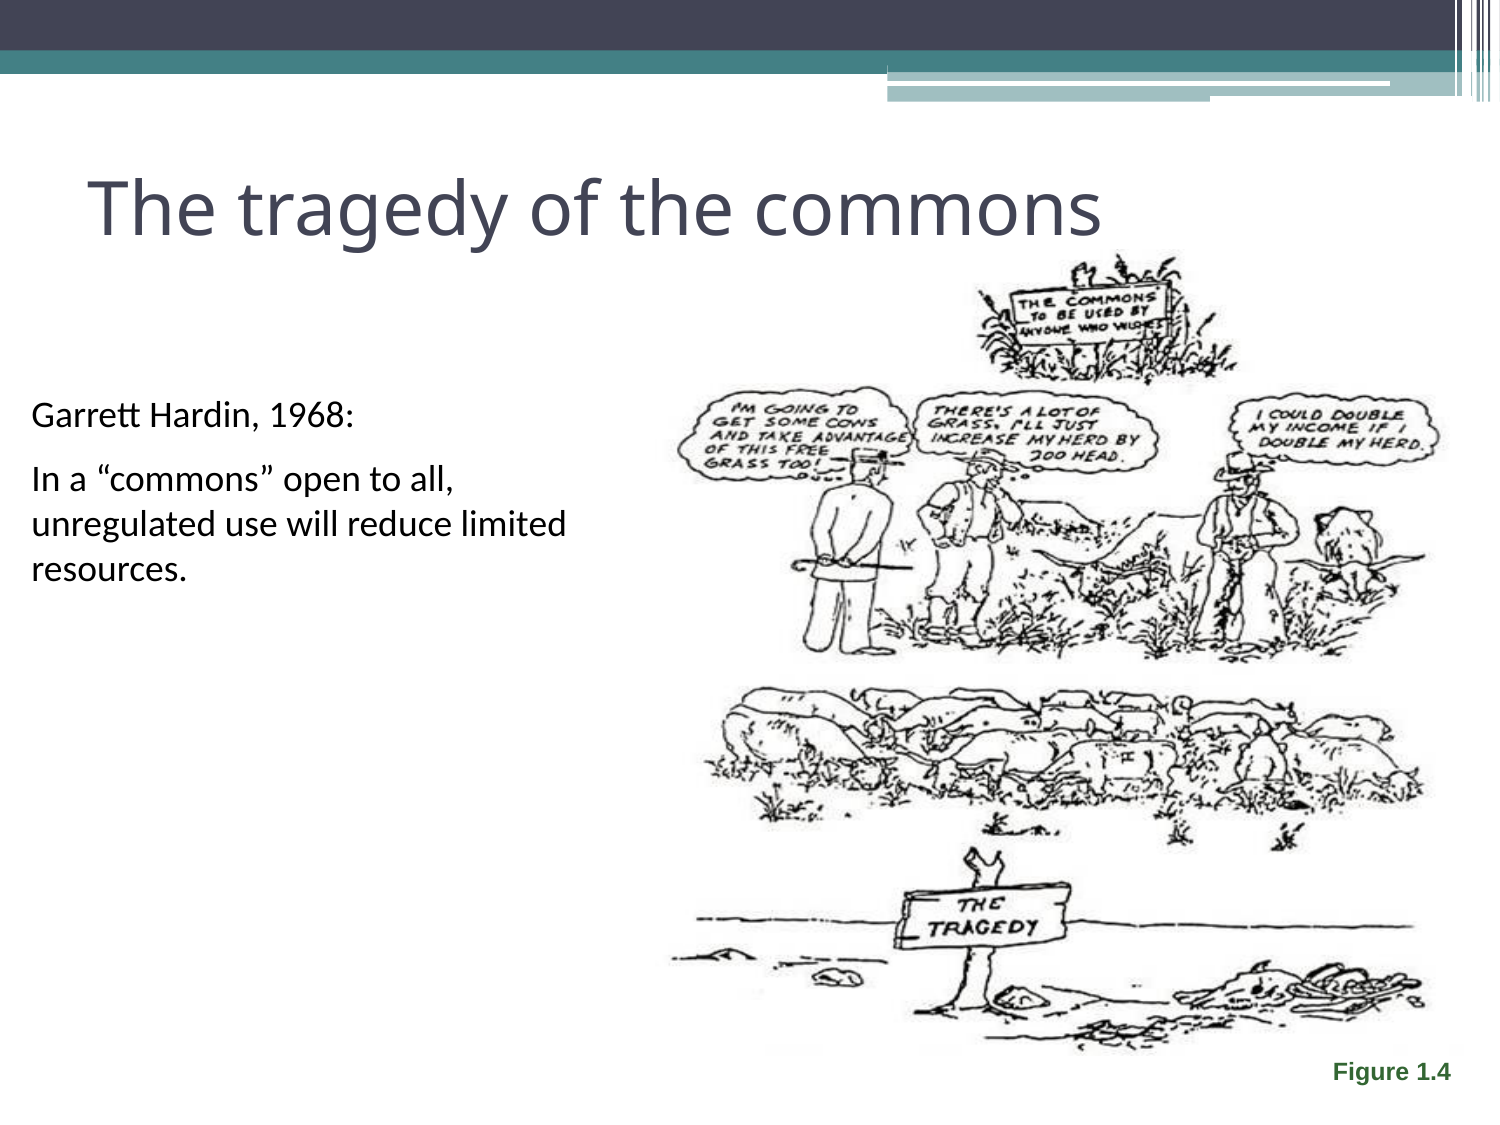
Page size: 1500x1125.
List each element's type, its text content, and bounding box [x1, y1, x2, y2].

text_box Figure 1.4 [1281, 1065, 1466, 1093]
title The tragedy of the commons [87, 160, 1413, 385]
picture [654, 249, 1469, 1056]
list Garrett Hardin, 1968: In a “commons” open to all, unregulated use will reduce limited resources. [31, 389, 600, 595]
